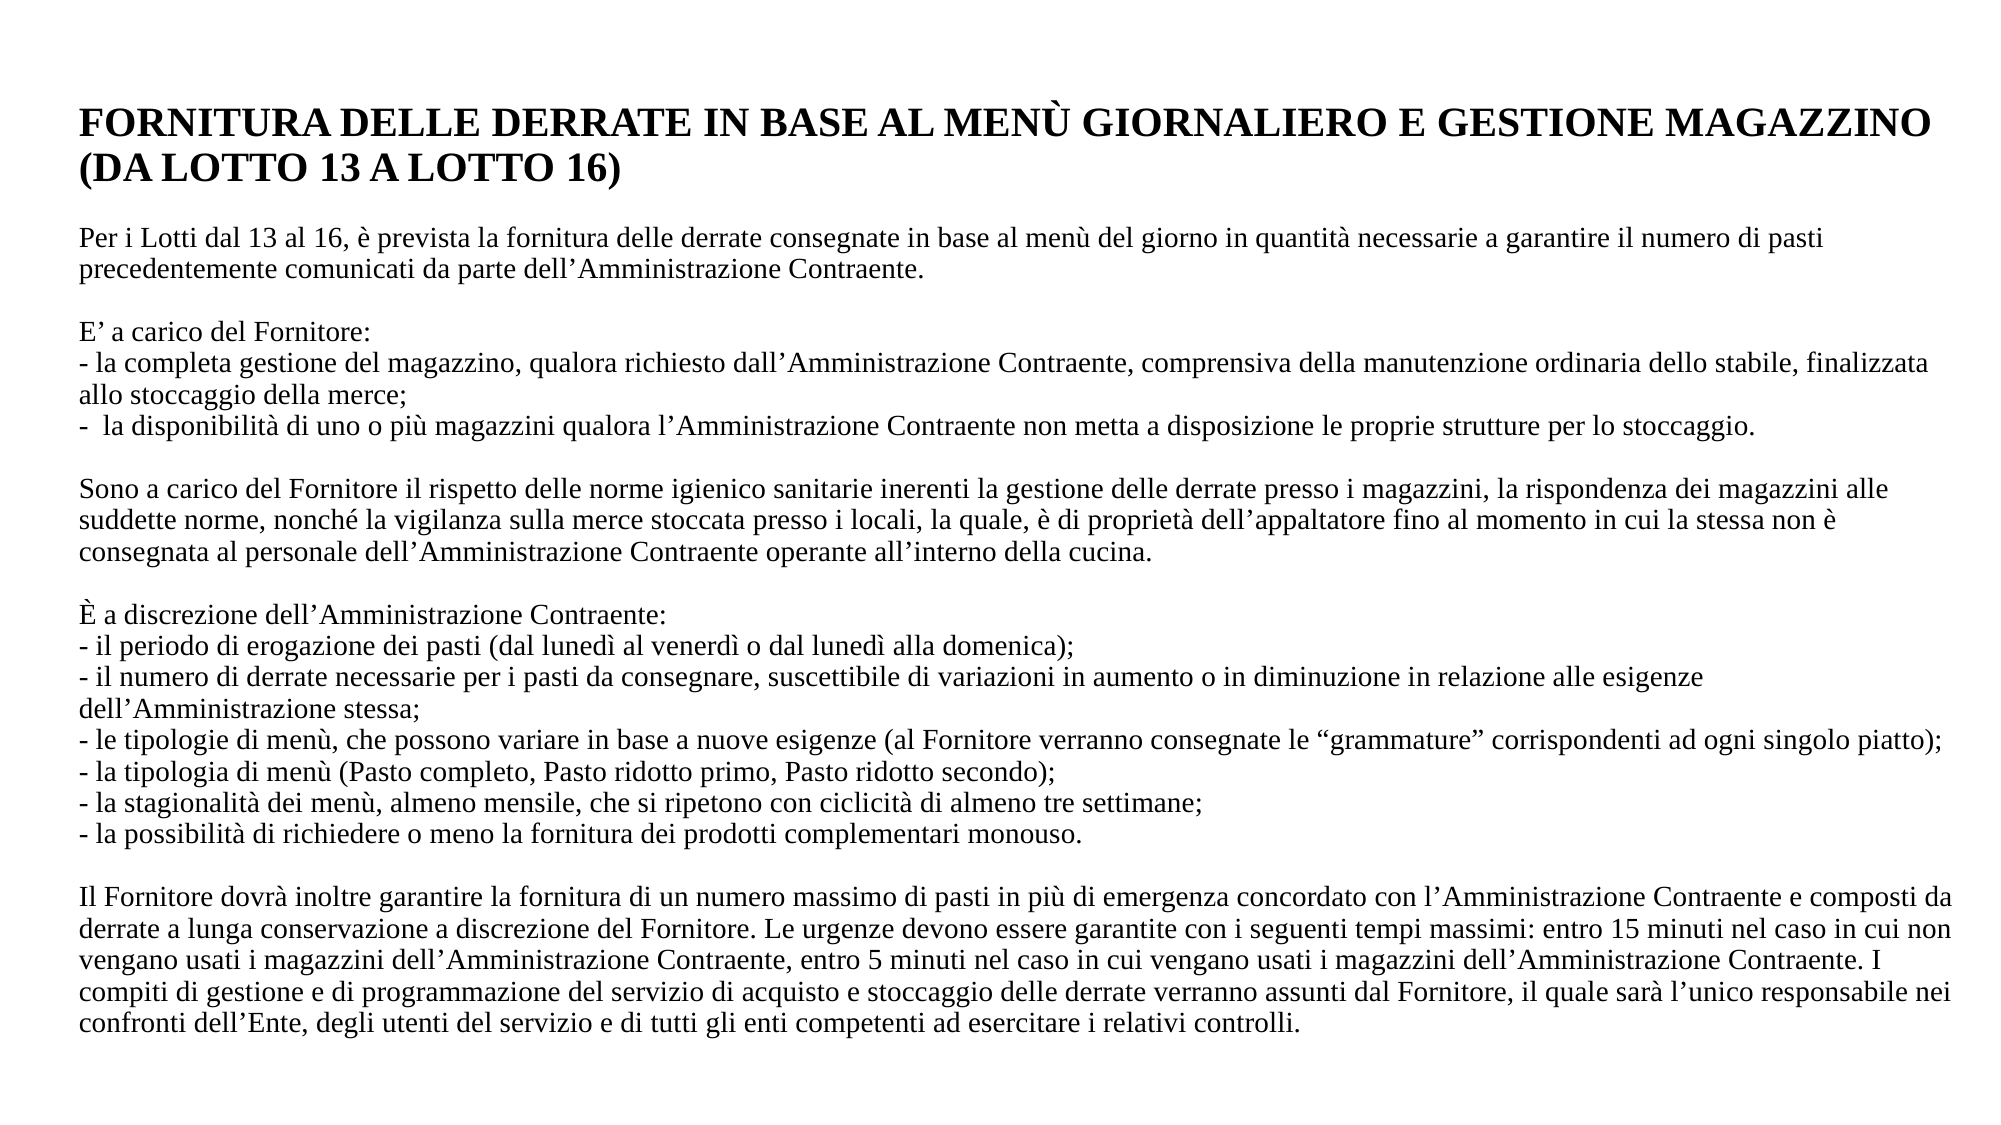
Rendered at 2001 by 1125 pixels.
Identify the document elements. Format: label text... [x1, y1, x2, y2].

title FORNITURA DELLE DERRATE IN BASE AL MENÙ GIORNALIERO E GESTIONE MAGAZZINO (DA LOTTO 13 A LOTTO 16) Per i Lotti dal 13 al 16, è prevista la fornitura delle derrate consegnate in base al menù del giorno in quantità necessarie a garantire il numero di pasti precedentemente comunicati da parte dell’Amministrazione Contraente. E’ a carico del Fornitore: - la completa gestione del magazzino, qualora richiesto dall’Amministrazione Contraente, comprensiva della manutenzione ordinaria dello stabile, finalizzata allo stoccaggio della merce; - la disponibilità di uno o più magazzini qualora l’Amministrazione Contraente non metta a disposizione le proprie strutture per lo stoccaggio. Sono a carico del Fornitore il rispetto delle norme igienico sanitarie inerenti la gestione delle derrate presso i magazzini, la rispondenza dei magazzini alle suddette norme, nonché la vigilanza sulla merce stoccata presso i locali, la quale, è di proprietà dell’appaltatore fino al momento in cui la stessa non è consegnata al personale dell’Amministrazione Contraente operante all’interno della cucina. È a discrezione dell’Amministrazione Contraente: - il periodo di erogazione dei pasti (dal lunedì al venerdì o dal lunedì alla domenica); - il numero di derrate necessarie per i pasti da consegnare, suscettibile di variazioni in aumento o in diminuzione in relazione alle esigenze dell’Amministrazione stessa; - le tipologie di menù, che possono variare in base a nuove esigenze (al Fornitore verranno consegnate le “grammature” corrispondenti ad ogni singolo piatto); - la tipologia di menù (Pasto completo, Pasto ridotto primo, Pasto ridotto secondo); - la stagionalità dei menù, almeno mensile, che si ripetono con ciclicità di almeno tre settimane; - la possibilità di richiedere o meno la fornitura dei prodotti complementari monouso. Il Fornitore dovrà inoltre garantire la fornitura di un numero massimo di pasti in più di emergenza concordato con l’Amministrazione Contraente e composti da derrate a lunga conservazione a discrezione del Fornitore. Le urgenze devono essere garantite con i seguenti tempi massimi: entro 15 minuti nel caso in cui non vengano usati i magazzini dell’Amministrazione Contraente, entro 5 minuti nel caso in cui vengano usati i magazzini dell’Amministrazione Contraente. I compiti di gestione e di programmazione del servizio di acquisto e stoccaggio delle derrate verranno assunti dal Fornitore, il quale sarà l’unico responsabile nei confronti dell’Ente, degli utenti del servizio e di tutti gli enti competenti ad esercitare i relativi controlli. [63, 48, 1970, 1091]
